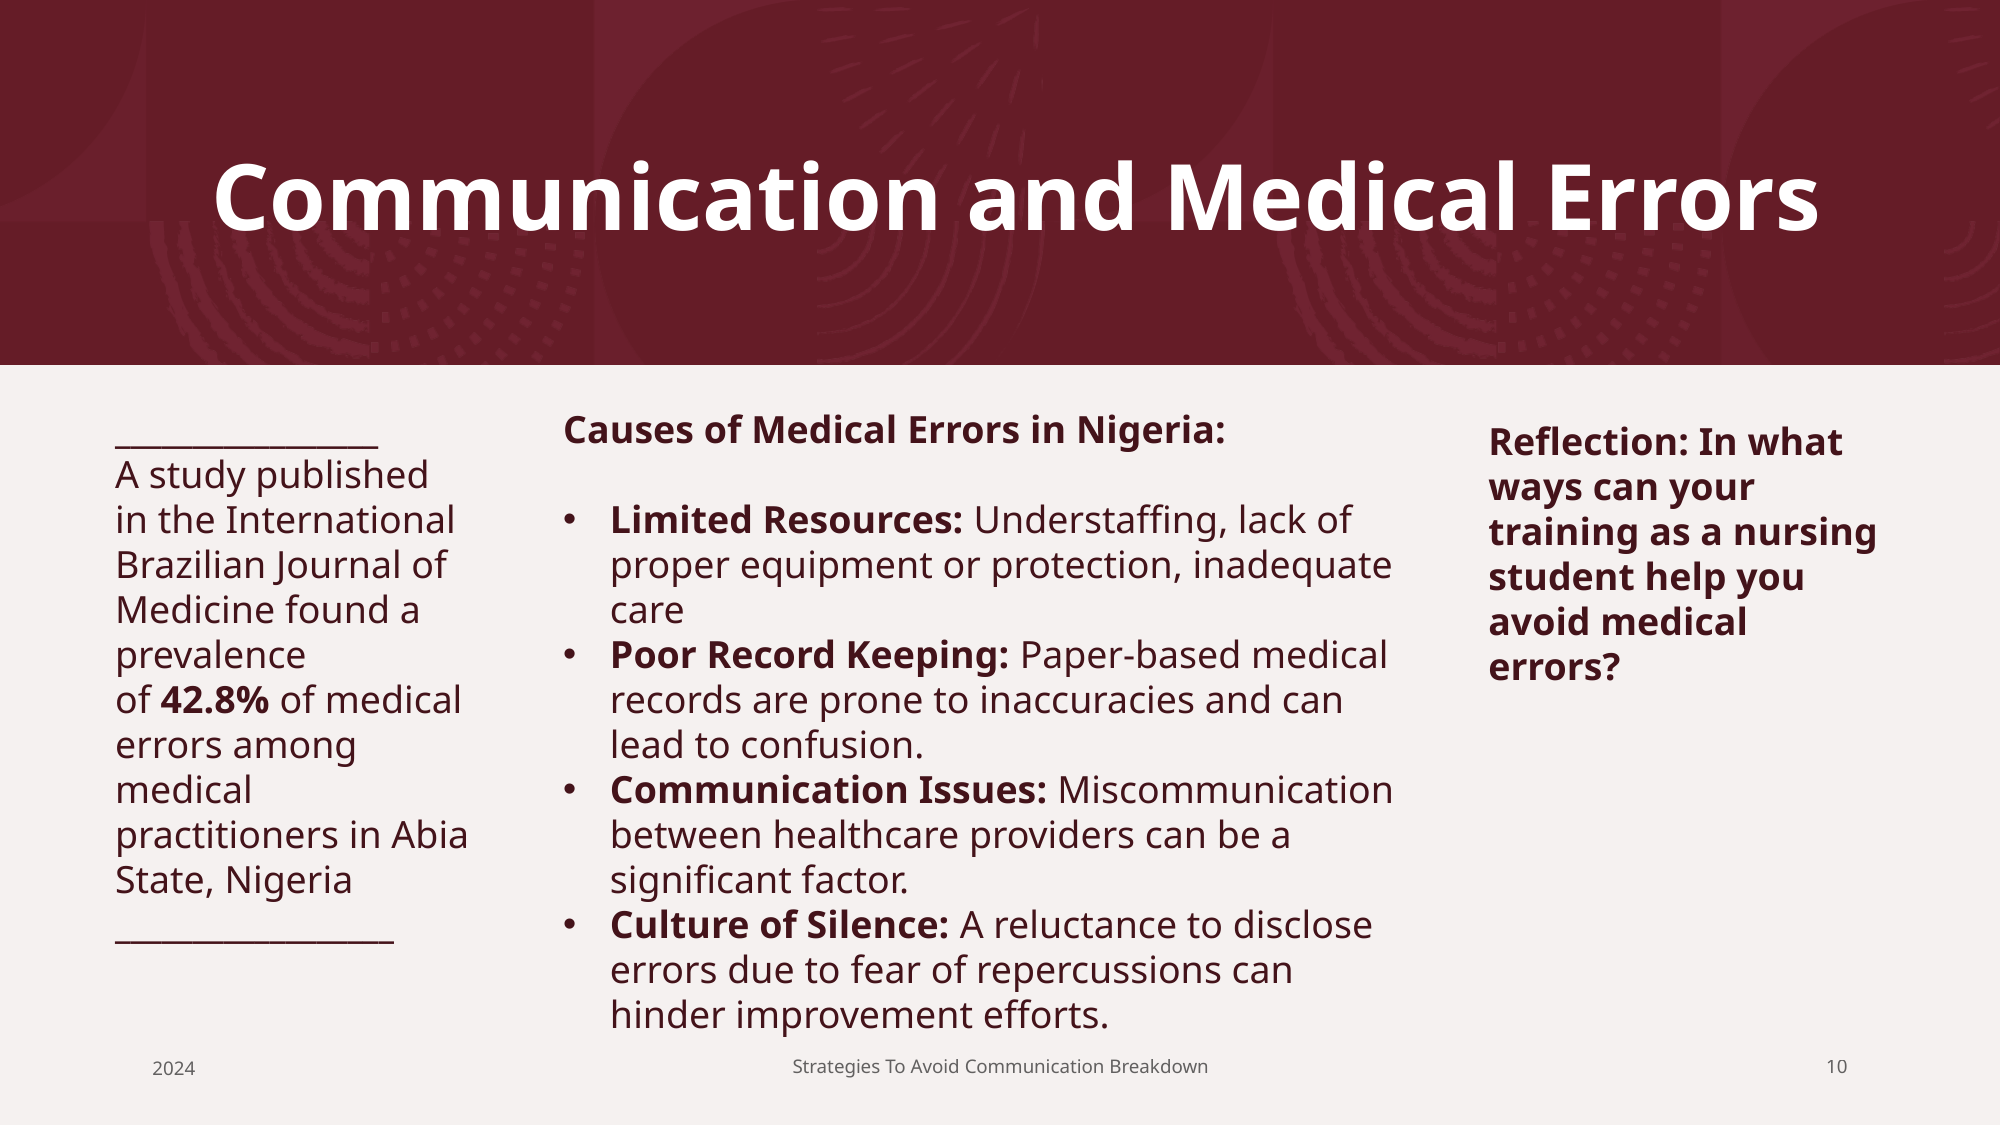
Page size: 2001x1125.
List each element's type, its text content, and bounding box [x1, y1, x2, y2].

slide_number 10 [1671, 1038, 1863, 1098]
title Communication and Medical Errors [196, 62, 1838, 325]
text_box Causes of Medical Errors in Nigeria: Limited Resources: Understaffing, lack of proper equipment or protection, inadequate care Poor Record Keeping: Paper-based medical records are prone to inaccuracies and can lead to confusion. Communication Issues: Miscommunication between healthcare providers can be a significant factor. Culture of Silence: A reluctance to disclose errors due to fear of repercussions can hinder improvement efforts. [548, 398, 1411, 1043]
footer Strategies To Avoid Communication Breakdown [674, 1043, 1327, 1098]
text_box Reflection: In what ways can your training as a nursing student help you avoid medical errors? [1473, 410, 1897, 696]
slide_number 2024 [137, 1038, 588, 1098]
text_box _________________ A study published in the International Brazilian Journal of Medicine found a prevalence of 42.8% of medical errors among medical practitioners in Abia State, Nigeria __________________ [100, 398, 486, 953]
